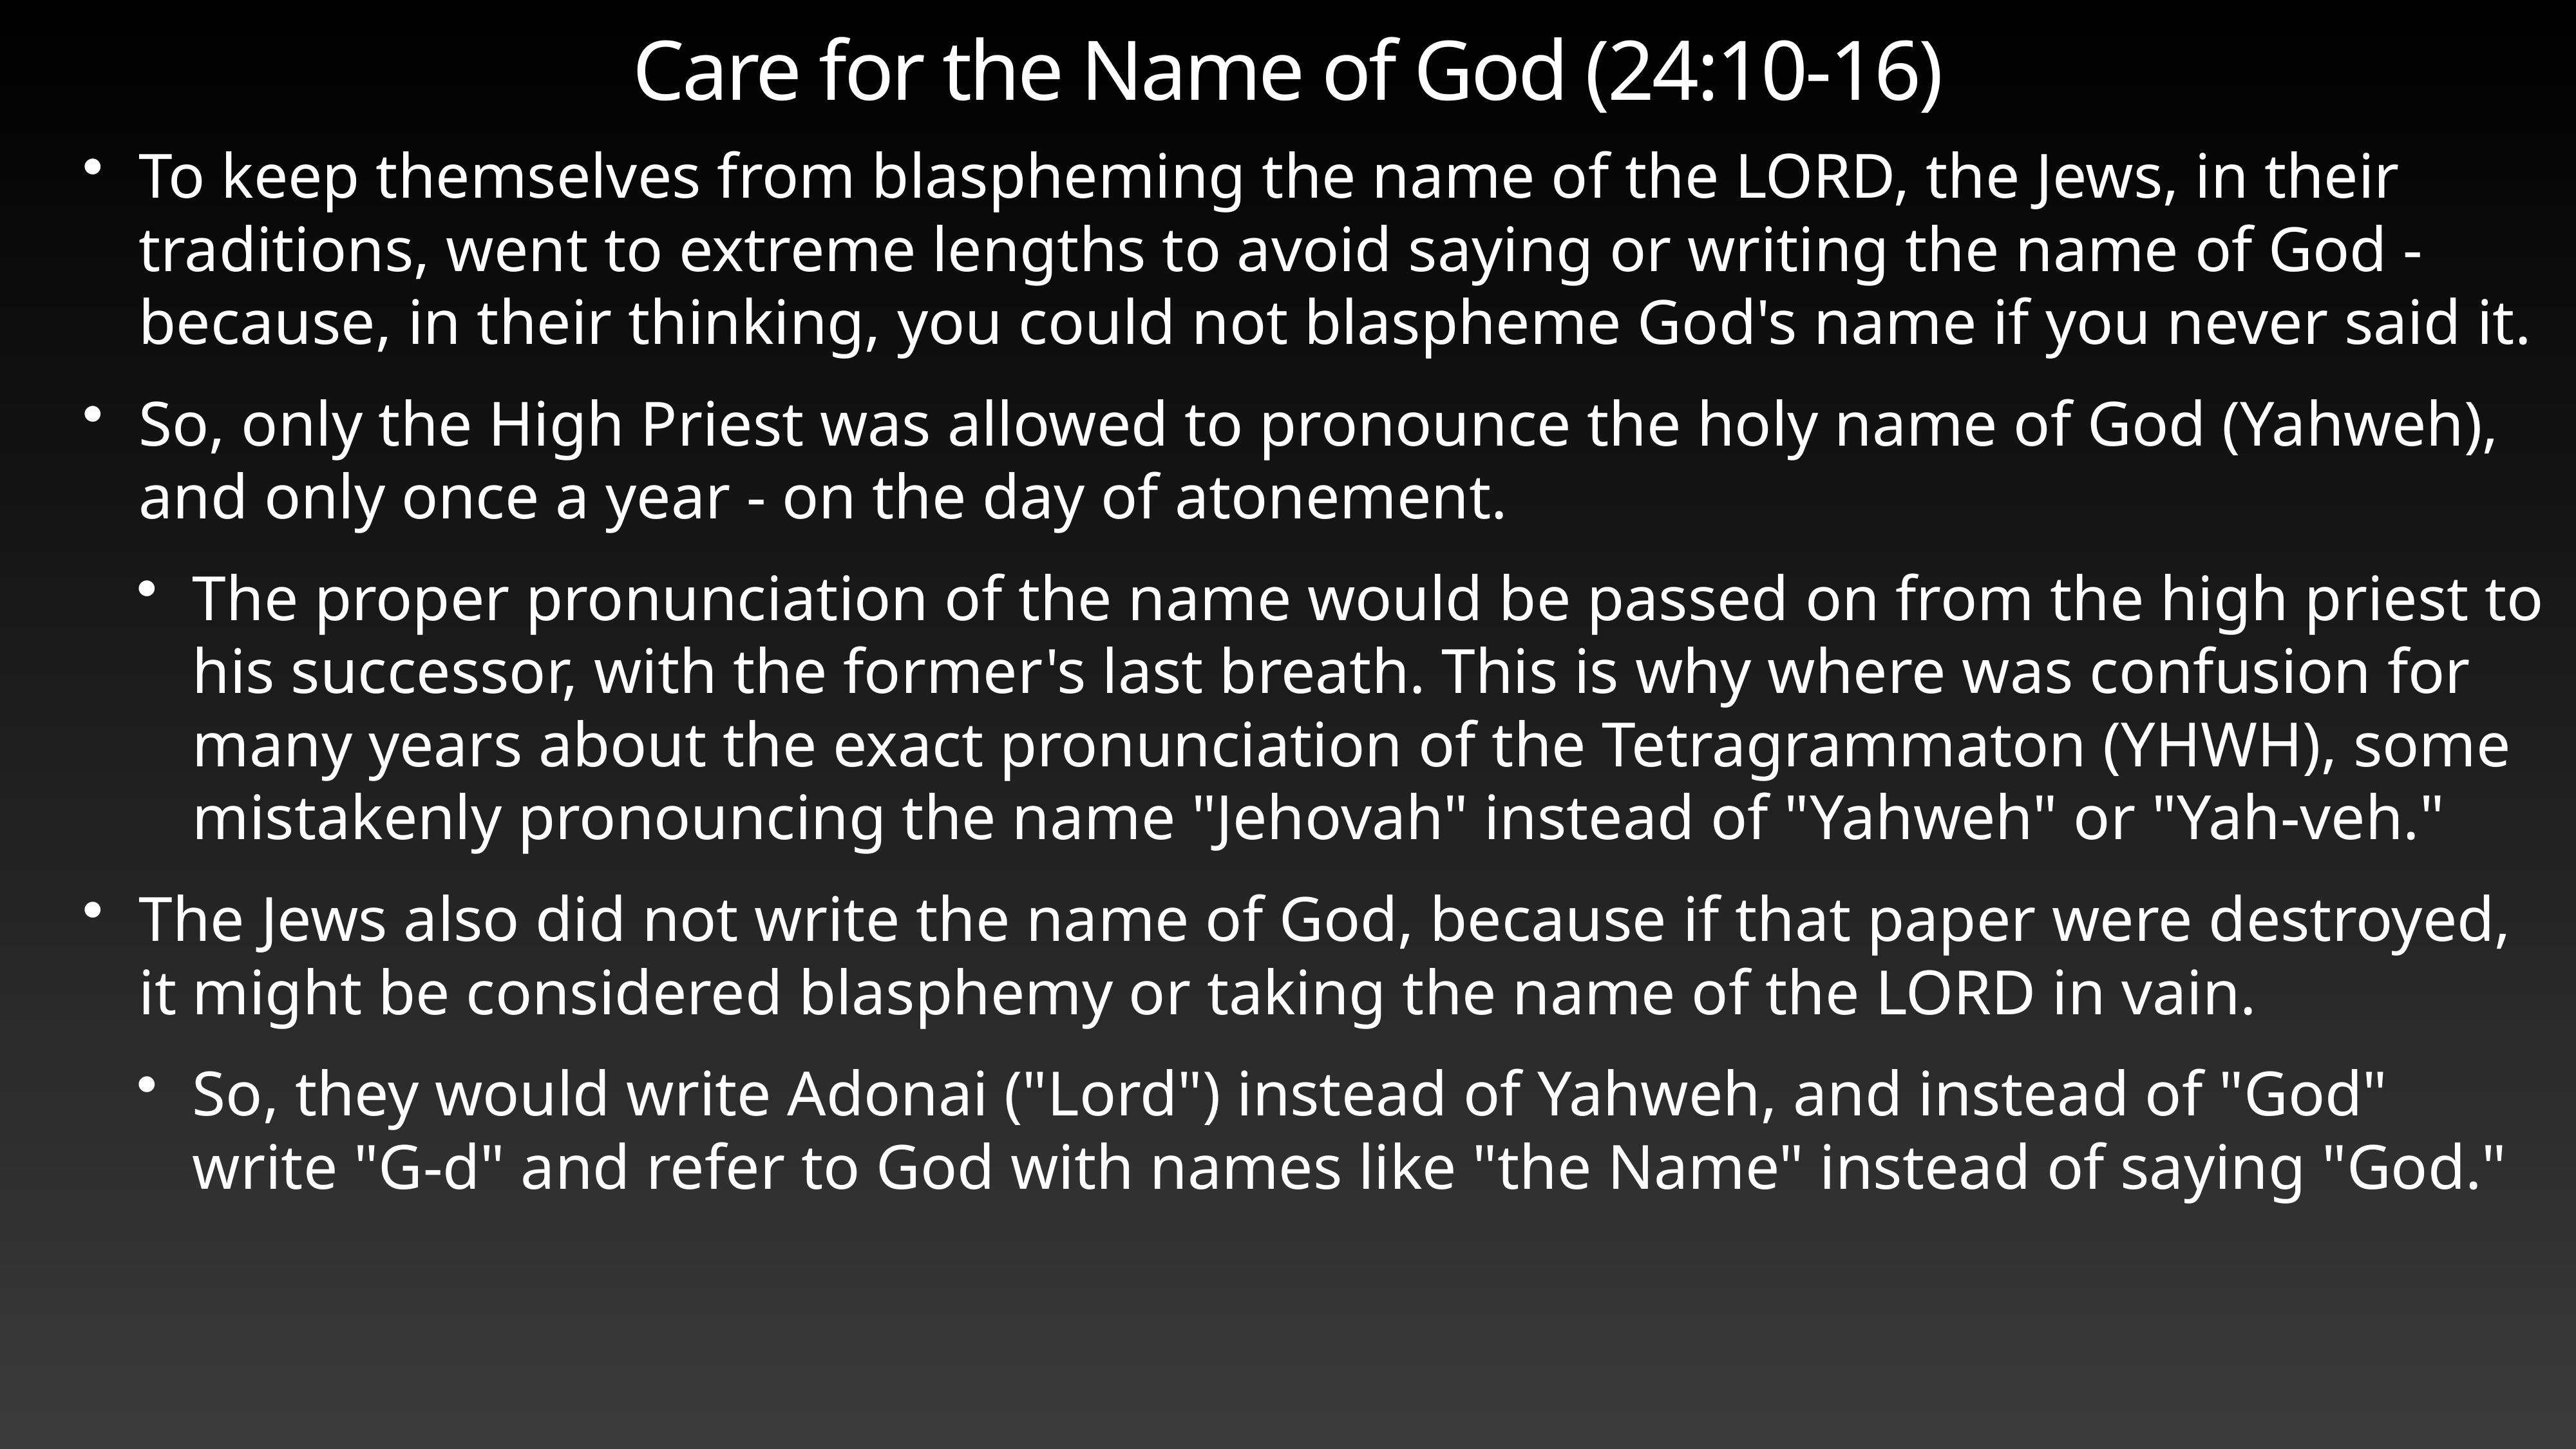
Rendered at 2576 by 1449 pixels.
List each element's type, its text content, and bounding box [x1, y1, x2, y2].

text_box To keep themselves from blaspheming the name of the LORD, the Jews, in their traditions, went to extreme lengths to avoid saying or writing the name of God - because, in their thinking, you could not blaspheme God's name if you never said it. So, only the High Priest was allowed to pronounce the holy name of God (Yahweh), and only once a year - on the day of atonement. The proper pronunciation of the name would be passed on from the high priest to his successor, with the former's last breath. This is why where was confusion for many years about the exact pronunciation of the Tetragrammaton (YHWH), some mistakenly pronouncing the name "Jehovah" instead of "Yahweh" or "Yah-veh." The Jews also did not write the name of God, because if that paper were destroyed, it might be considered blasphemy or taking the name of the LORD in vain. So, they would write Adonai ("Lord") instead of Yahweh, and instead of "God" write "G-d" and refer to God with names like "the Name" instead of saying "God." [24, 131, 2552, 1426]
title Care for the Name of God (24:10-16) [0, 1, 2576, 122]
